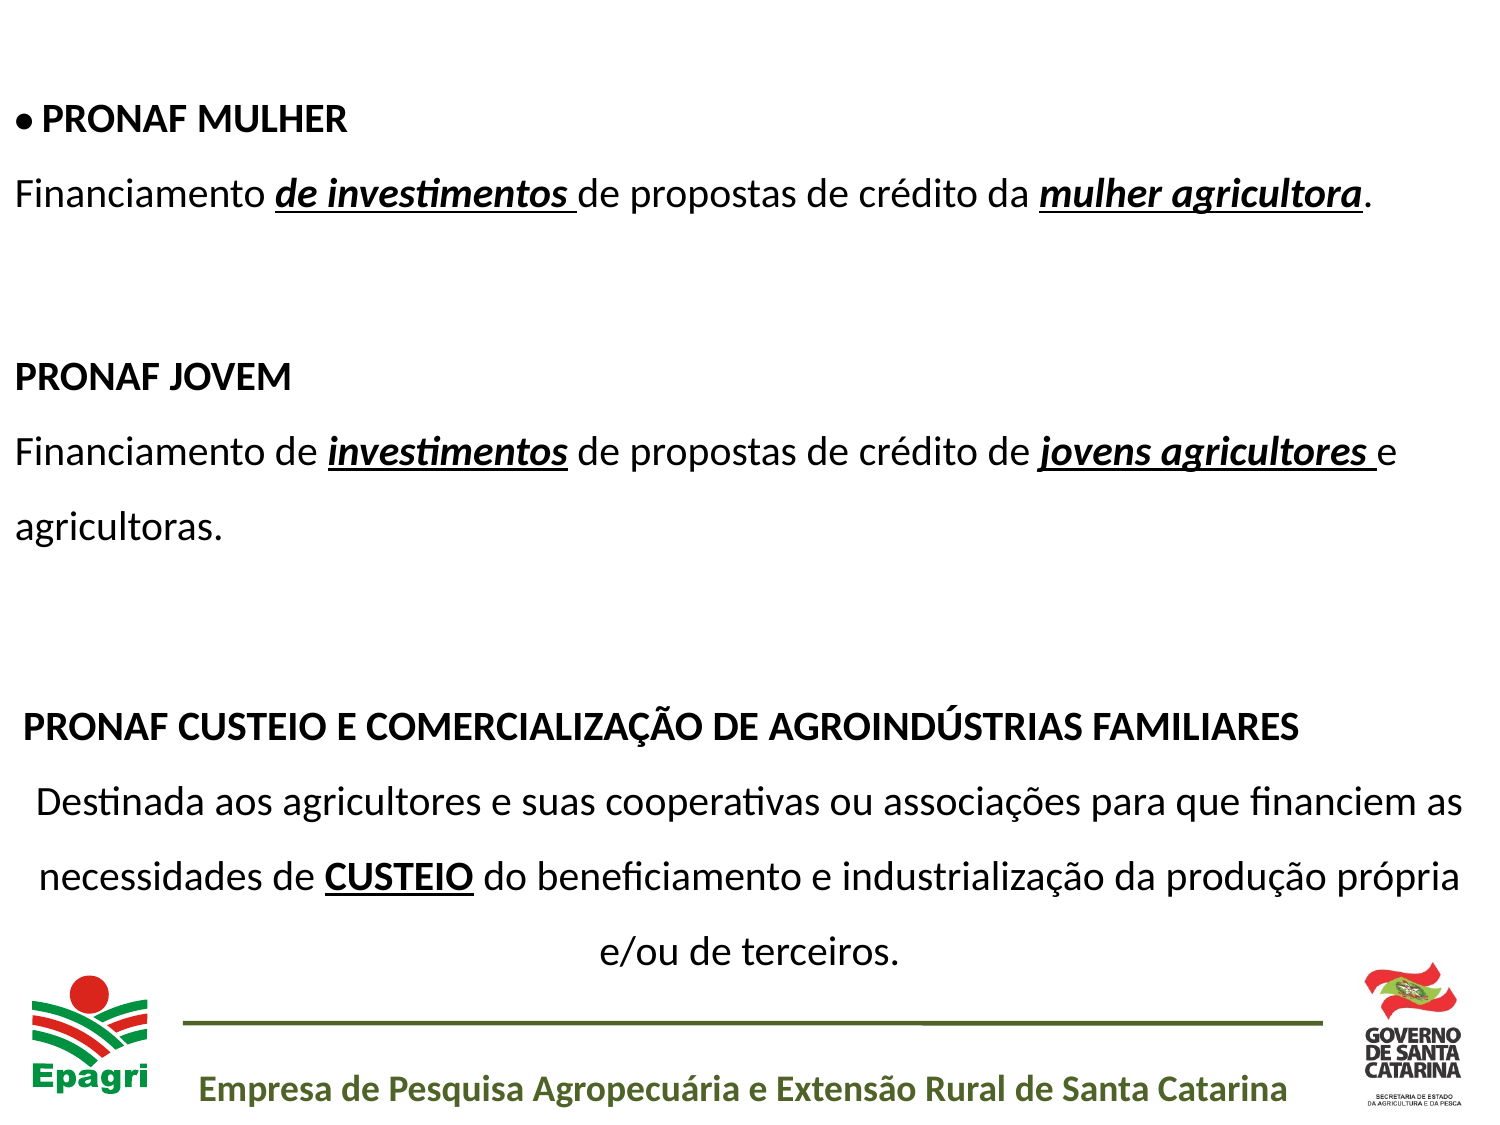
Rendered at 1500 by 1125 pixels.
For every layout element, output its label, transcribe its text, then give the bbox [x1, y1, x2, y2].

picture [1323, 957, 1500, 1121]
text_box PRONAF CUSTEIO E COMERCIALIZAÇÃO DE AGROINDÚSTRIAS FAMILIARES Destinada aos agricultores e suas cooperativas ou associações para que financiem as necessidades de CUSTEIO do beneficiamento e industrialização da produção própria e/ou de terceiros. [0, 666, 1500, 957]
text_box • PRONAF MULHER Financiamento de investimentos de propostas de crédito da mulher agricultora. [0, 58, 1500, 199]
text_box PRONAF JOVEM Financiamento de investimentos de propostas de crédito de jovens agricultores e agricultoras. [0, 316, 1500, 532]
